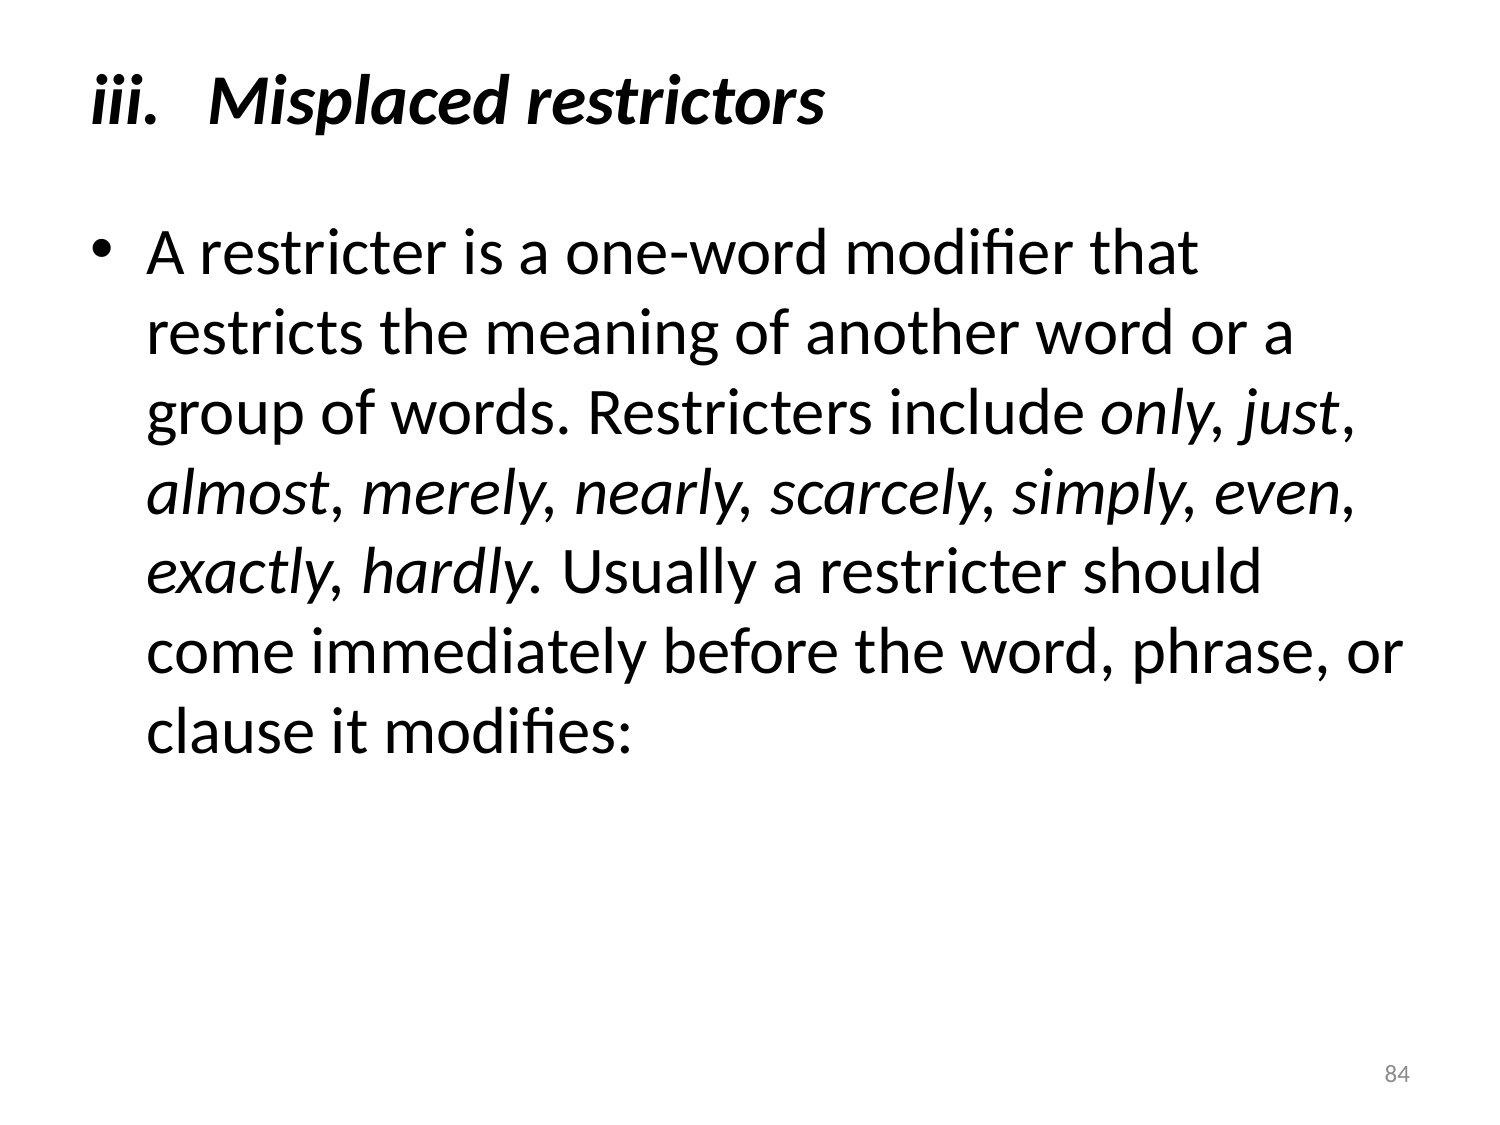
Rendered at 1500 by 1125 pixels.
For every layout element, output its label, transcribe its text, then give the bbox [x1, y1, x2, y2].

title iii. Misplaced restrictors [75, 45, 1425, 200]
list A restricter is a one-word modifier that restricts the meaning of another word or a group of words. Restricters include only, just, almost, merely, nearly, scarcely, simply, even, exactly, hardly. Usually a restricter should come immediately before the word, phrase, or clause it modifies: [75, 200, 1425, 1005]
slide_number 84 [1074, 1042, 1425, 1103]
